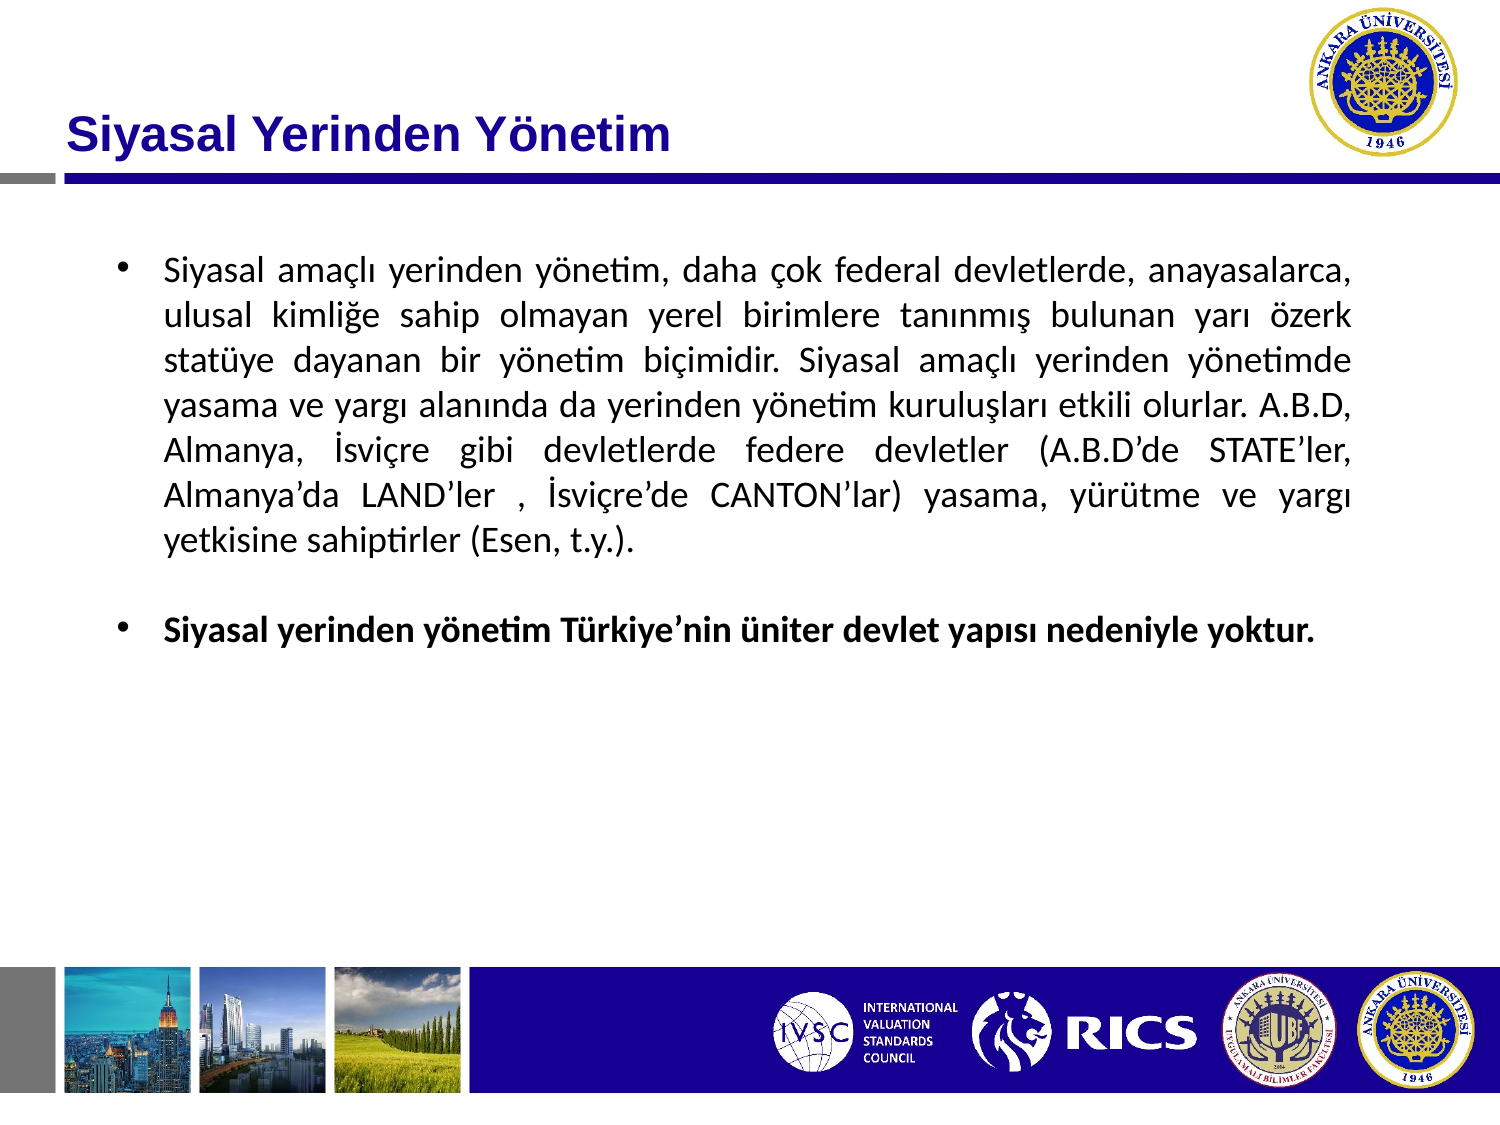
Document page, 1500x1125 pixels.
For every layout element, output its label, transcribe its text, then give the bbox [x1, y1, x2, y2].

text_box Siyasal amaçlı yerinden yönetim, daha çok federal devletlerde, anayasalarca, ulusal kimliğe sahip olmayan yerel birimlere tanınmış bulunan yarı özerk statüye dayanan bir yönetim biçimidir. Siyasal amaçlı yerinden yönetimde yasama ve yargı alanında da yerinden yönetim kuruluşları etkili olurlar. A.B.D, Almanya, İsviçre gibi devletlerde federe devletler (A.B.D’de STATE’ler, Almanya’da LAND’ler , İsviçre’de CANTON’lar) yasama, yürütme ve yargı yetkisine sahiptirler (Esen, t.y.). Siyasal yerinden yönetim Türkiye’nin üniter devlet yapısı nedeniyle yoktur. [101, 237, 1368, 657]
text_box Siyasal Yerinden Yönetim [51, 100, 1296, 198]
picture [0, 0, 1500, 1125]
